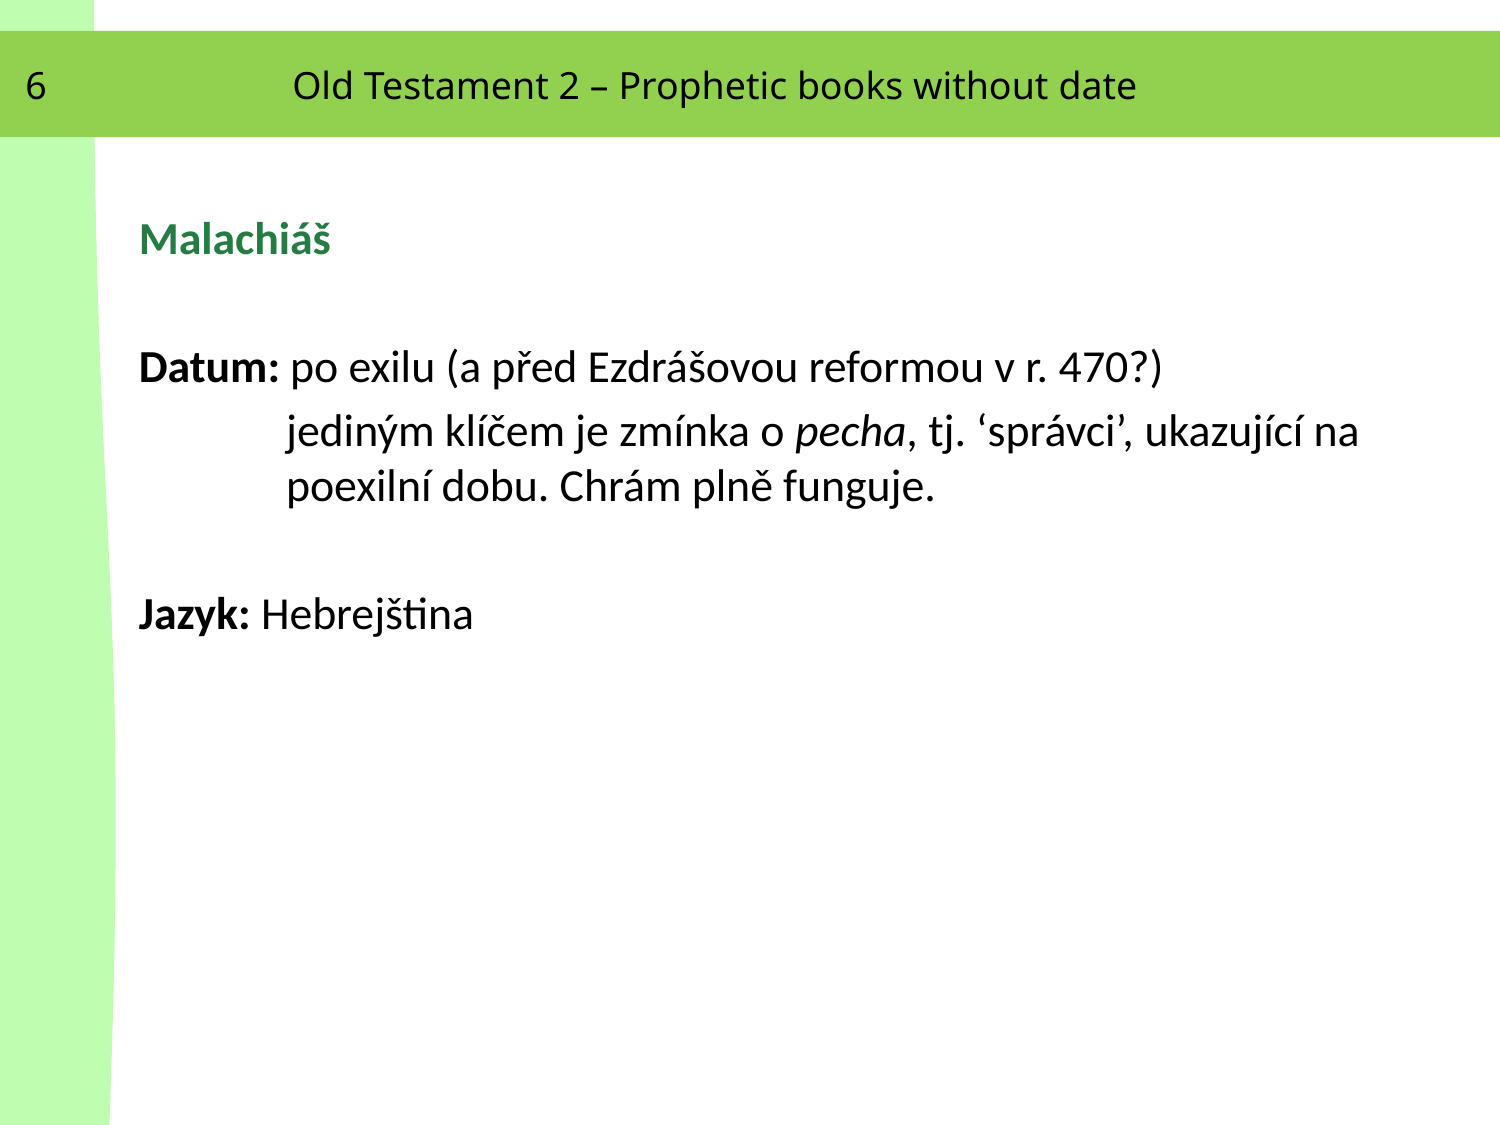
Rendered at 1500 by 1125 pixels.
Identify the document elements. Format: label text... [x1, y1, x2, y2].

text_box [0, 0, 96, 29]
list Malachiáš Datum: po exilu (a před Ezdrášovou reformou v r. 470?) jediným klíčem je zmínka o pecha, tj. ‘správci’, ukazující na poexilní dobu. Chrám plně funguje. Jazyk: Hebrejština [123, 139, 1500, 1125]
text_box [0, 29, 1500, 139]
text_box Old Testament 2 – Prophetic books without date [277, 54, 1500, 115]
text_box [0, 139, 118, 1125]
text_box 6 [10, 54, 62, 115]
